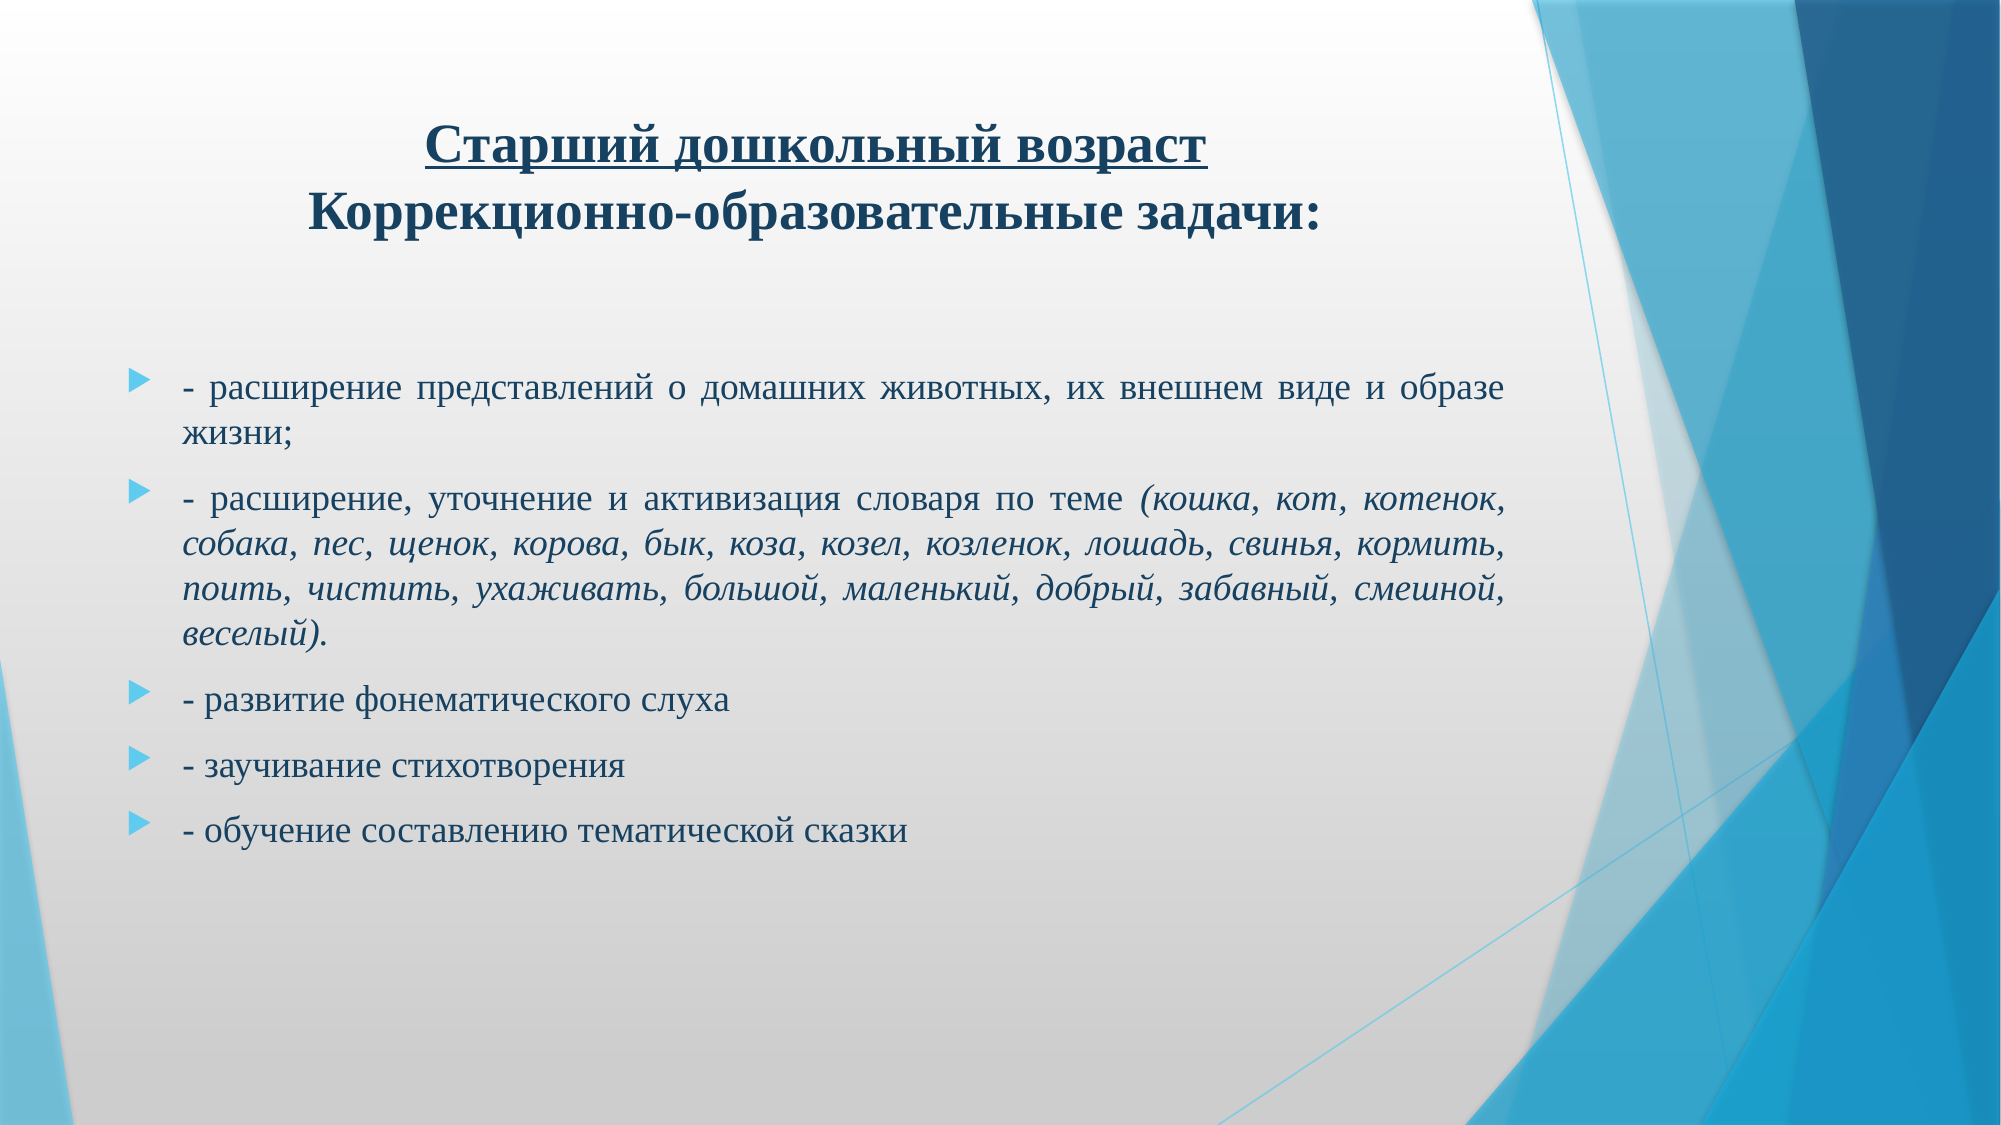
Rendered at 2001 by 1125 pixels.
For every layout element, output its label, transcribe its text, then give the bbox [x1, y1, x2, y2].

list - расширение представлений о домашних животных, их внешнем виде и образе жизни; - расширение, уточнение и активизация словаря по теме (кошка, кот, котенок, собака, пес, щенок, корова, бык, коза, козел, козленок, лошадь, свинья, кормить, поить, чистить, ухаживать, большой, маленький, добрый, забавный, смешной, веселый). - развитие фонематического слуха - заучивание стихотворения - обучение составлению тематической сказки [111, 354, 1522, 992]
title Старший дошкольный возраст Коррекционно-образовательные задачи: [111, 99, 1522, 317]
